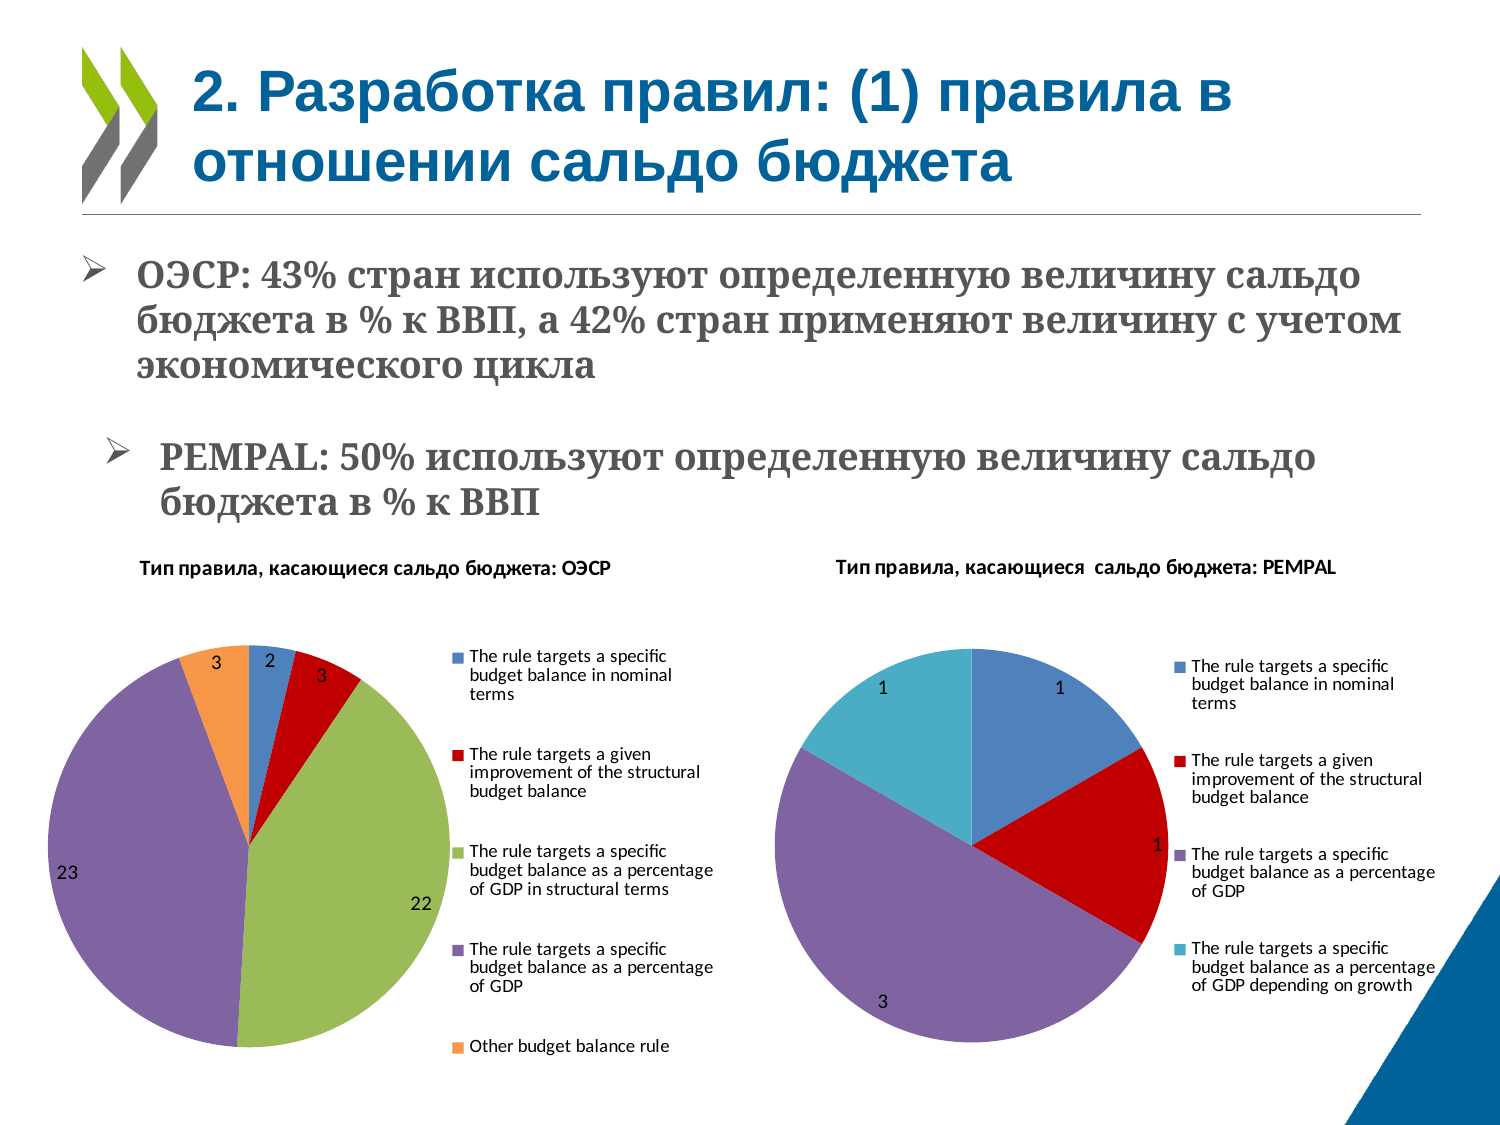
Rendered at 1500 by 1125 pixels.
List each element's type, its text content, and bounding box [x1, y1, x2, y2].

chart [29, 531, 727, 1100]
text_box ОЭСР: 43% стран используют определенную величину сальдо бюджета в % к ВВП, а 42% стран применяют величину с учетом экономического цикла [64, 243, 1459, 394]
chart [749, 537, 1455, 1094]
title 2. Разработка правил: (1) правила в отношении сальдо бюджета [177, 38, 1459, 207]
text_box PEMPAL: 50% используют определенную величину сальдо бюджета в % к ВВП [88, 380, 1447, 531]
picture [1344, 874, 1500, 1125]
